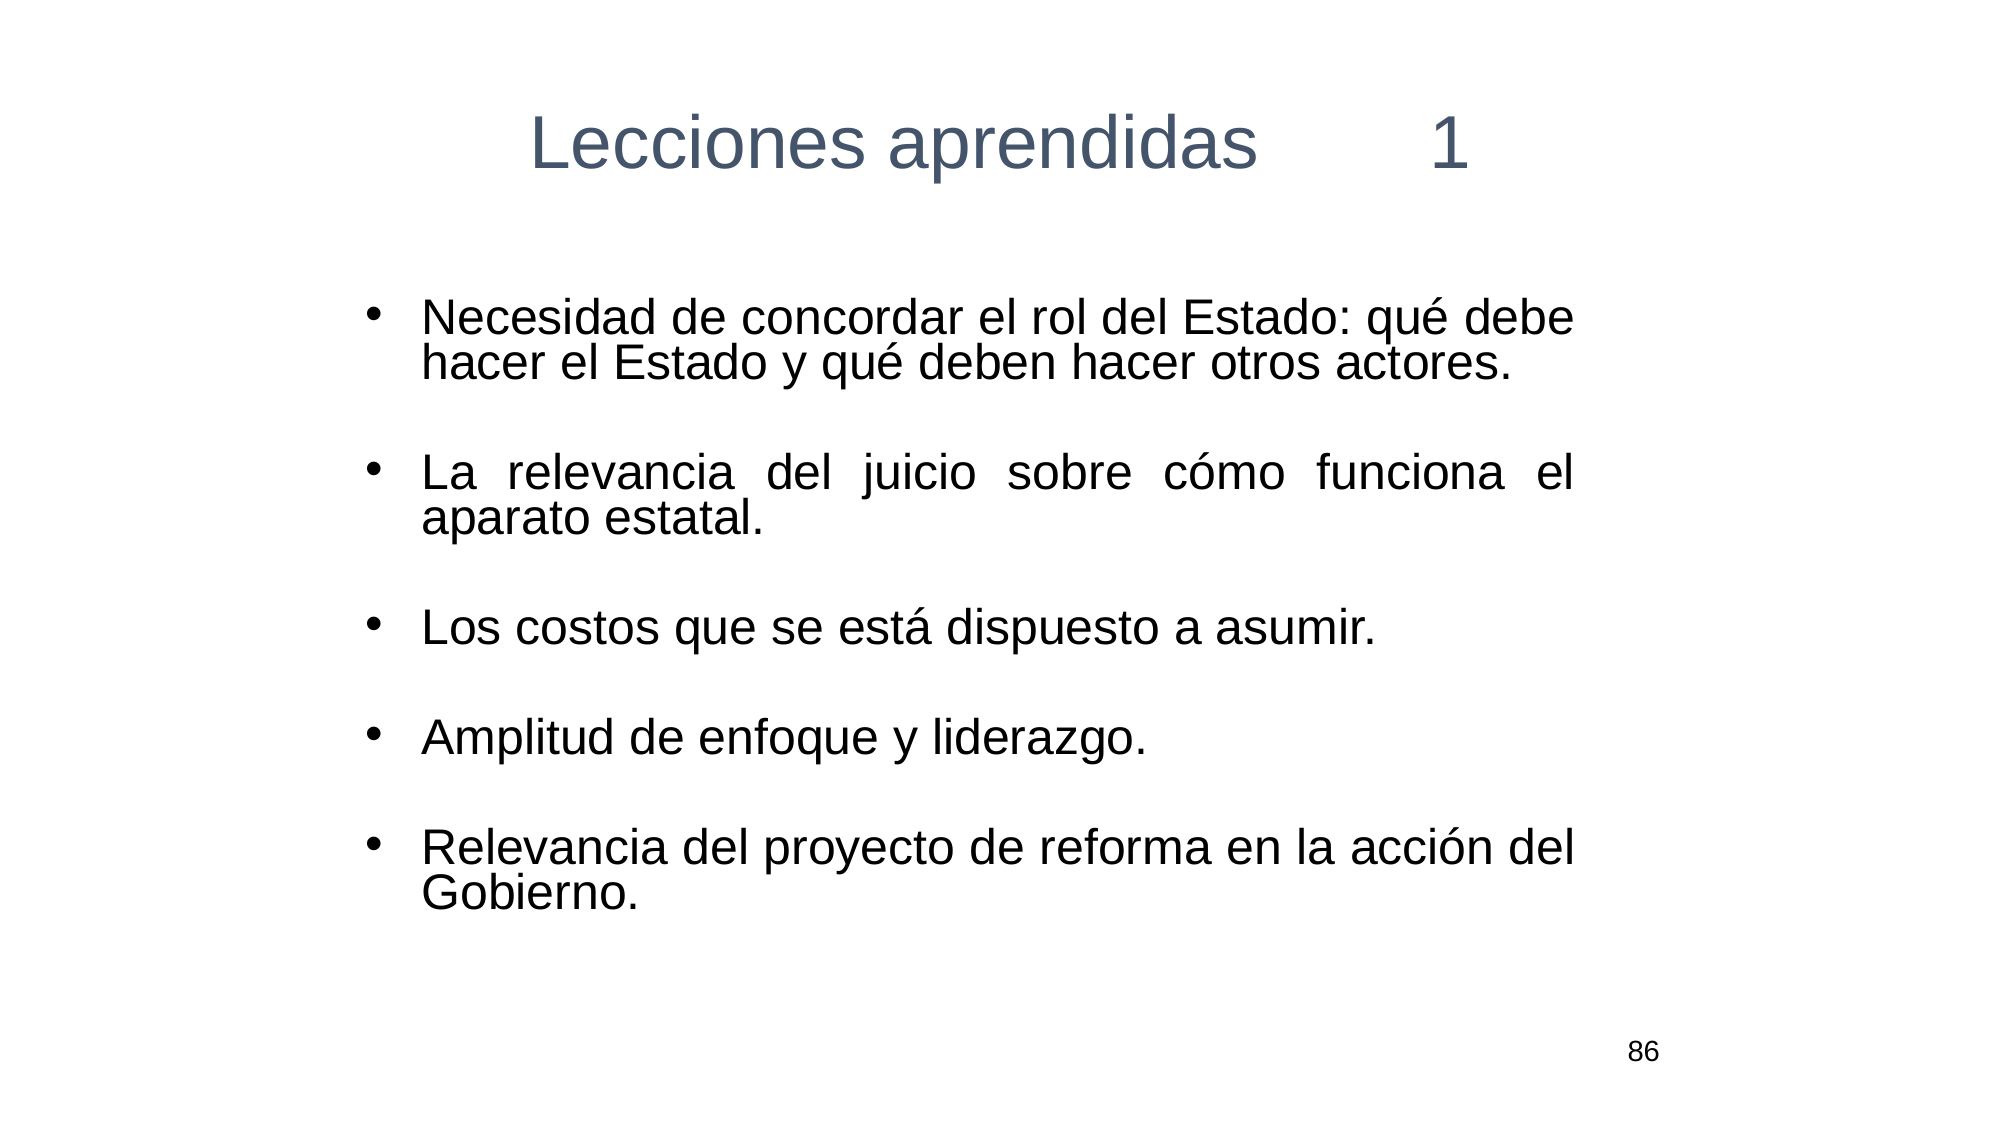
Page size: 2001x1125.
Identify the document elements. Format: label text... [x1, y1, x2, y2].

list Necesidad de concordar el rol del Estado: qué debe hacer el Estado y qué deben hacer otros actores. La relevancia del juicio sobre cómo funciona el aparato estatal. Los costos que se está dispuesto a asumir. Amplitud de enfoque y liderazgo. Relevancia del proyecto de reforma en la acción del Gobierno. [350, 290, 1591, 968]
title Lecciones aprendidas 1 [324, 45, 1675, 233]
text_box 86 [1325, 1024, 1675, 1103]
